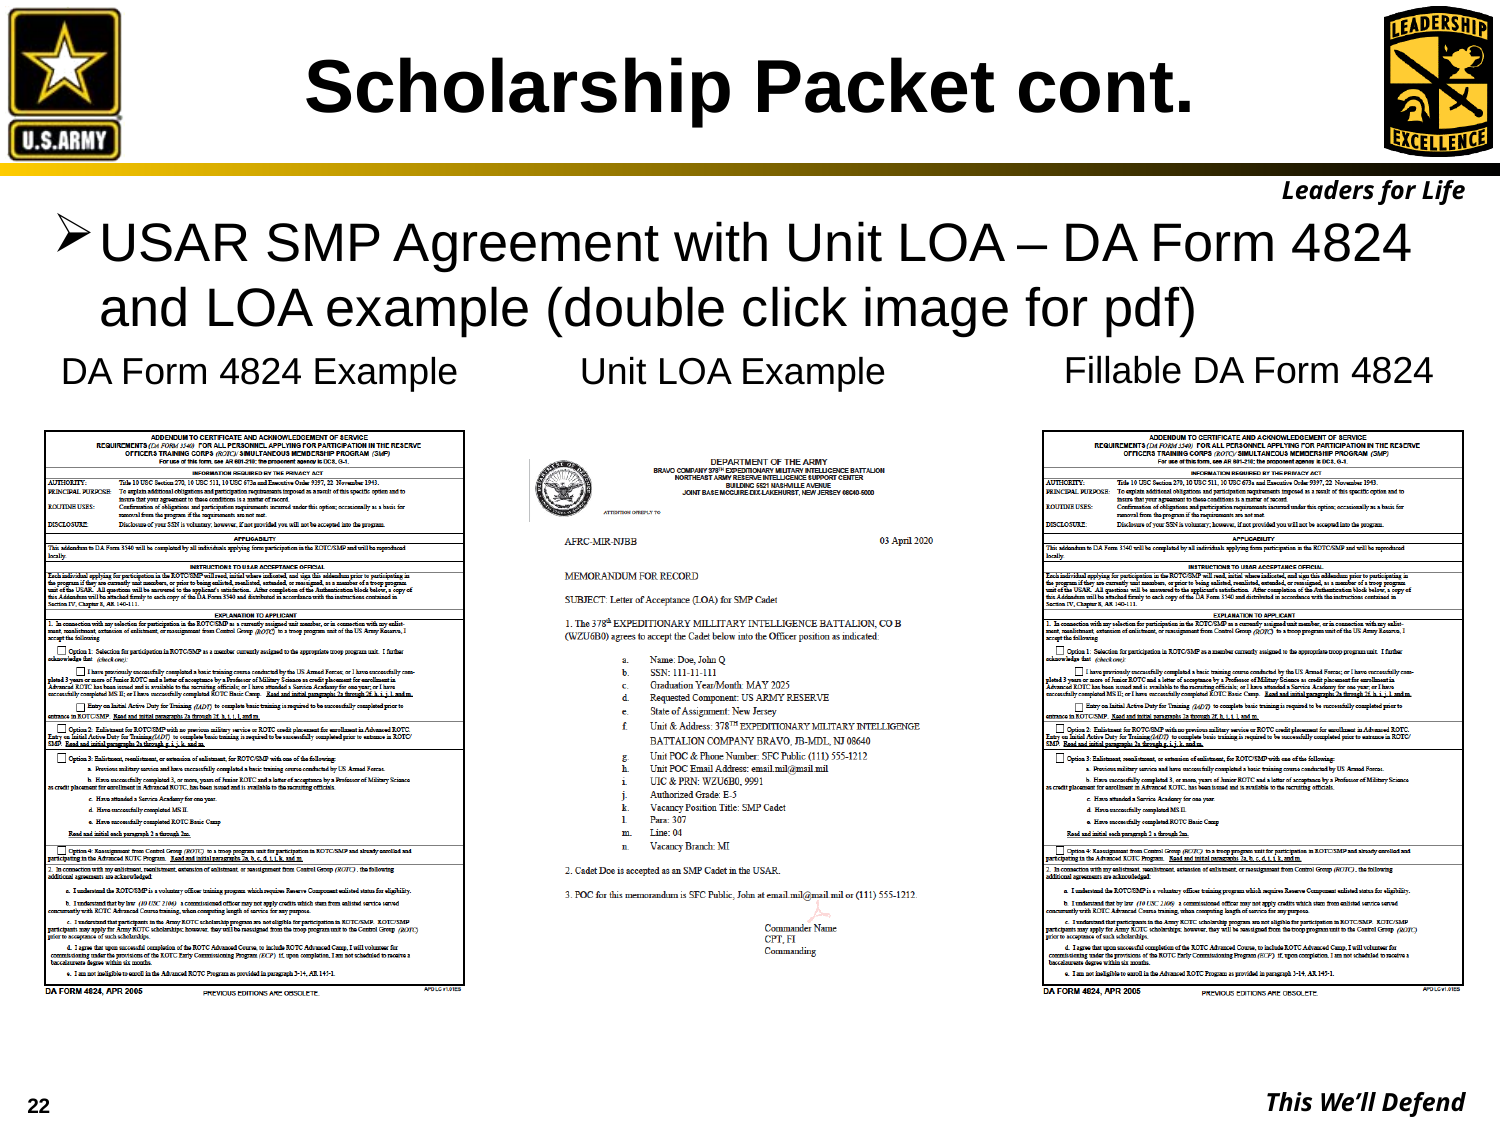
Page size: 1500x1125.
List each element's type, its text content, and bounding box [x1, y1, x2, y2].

text_box DA Form 4824 Example [18, 340, 491, 400]
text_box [1007, 400, 1491, 1026]
picture [1384, 6, 1493, 157]
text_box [508, 400, 992, 1026]
text_box Unit LOA Example [491, 340, 974, 400]
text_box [9, 400, 493, 1026]
title Scholarship Packet cont. [124, 29, 1376, 137]
picture [5, 6, 125, 164]
list USAR SMP Agreement with Unit LOA – DA Form 4824 and LOA example (double click image for pdf) [37, 199, 1463, 1076]
text_box Fillable DA Form 4824 [1036, 338, 1462, 399]
